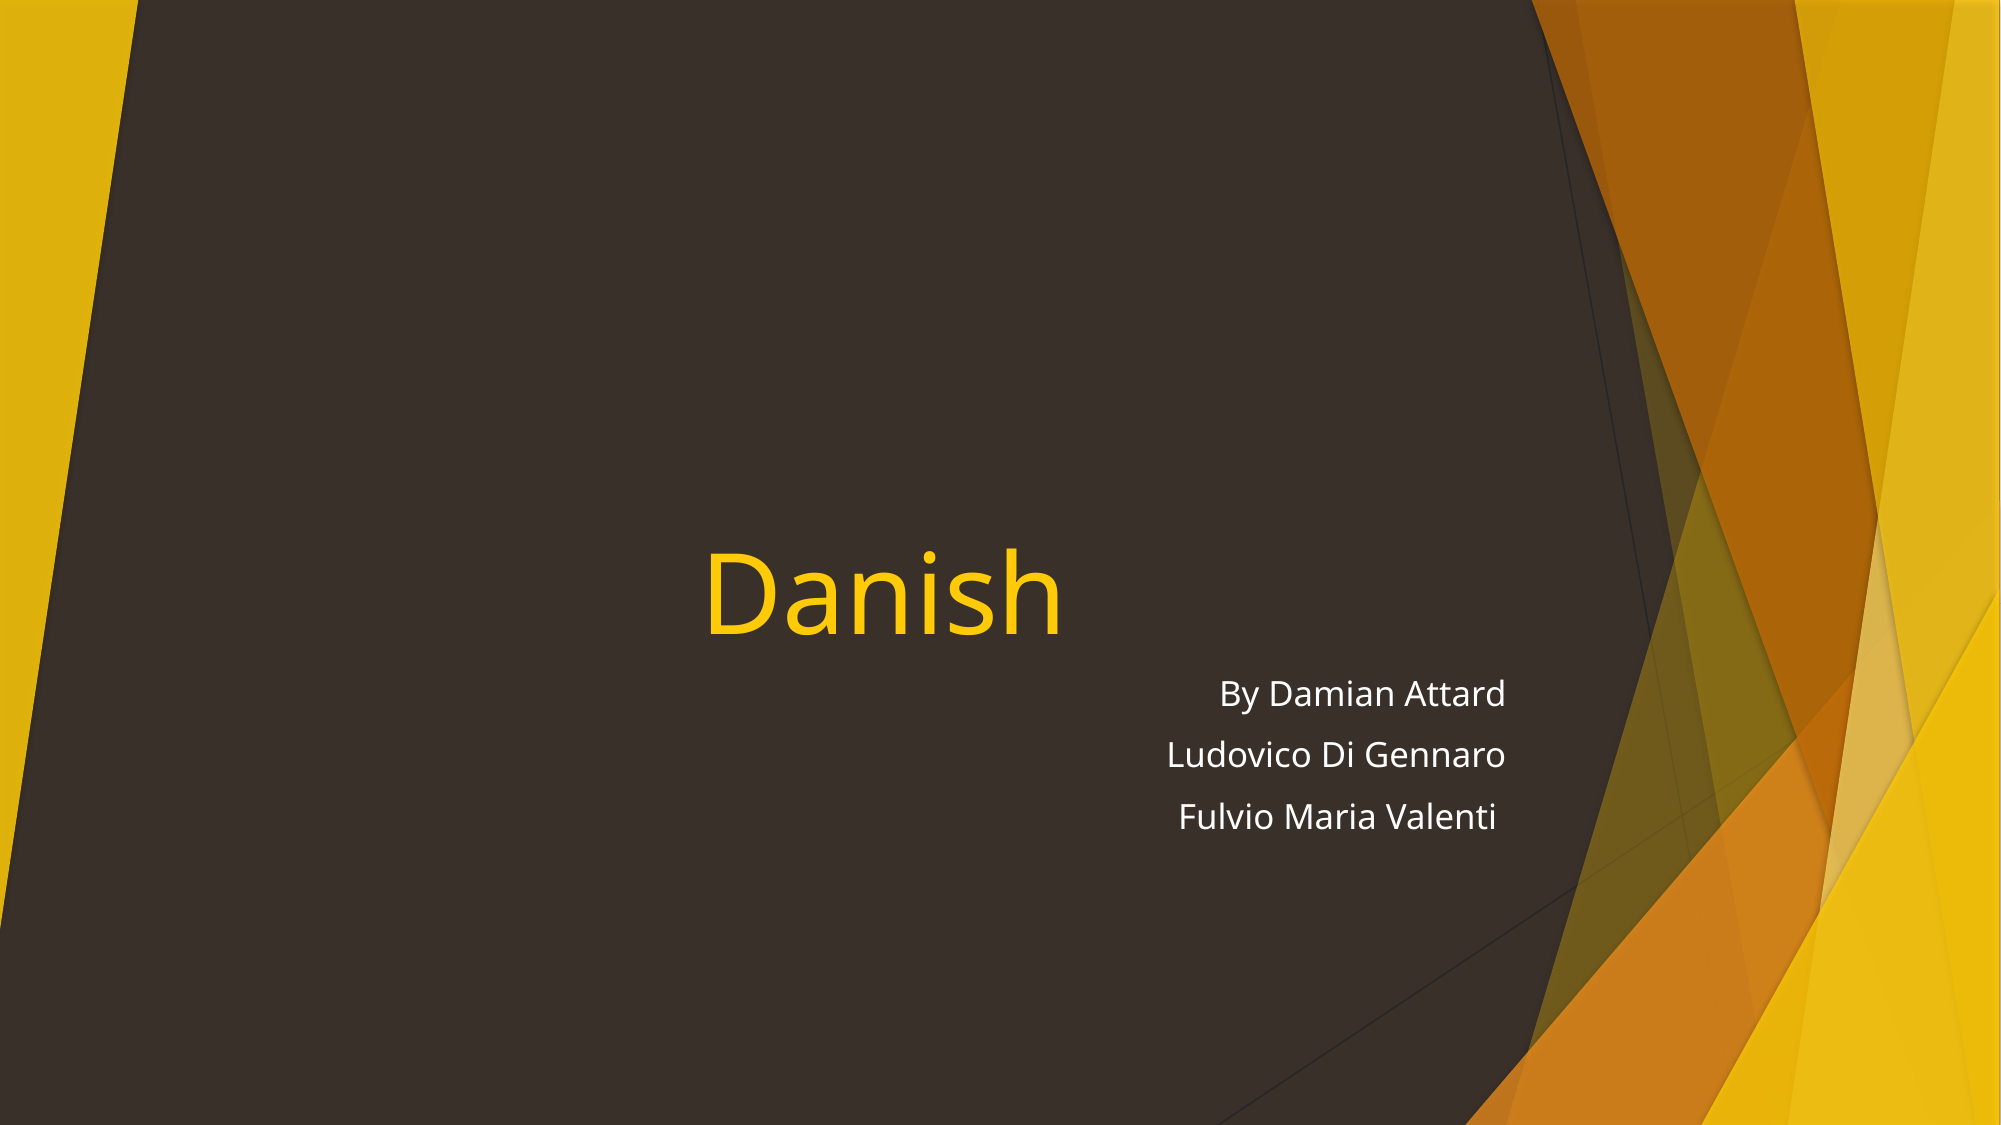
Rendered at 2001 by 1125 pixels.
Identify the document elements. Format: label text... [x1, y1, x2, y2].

title Danish [247, 394, 1522, 664]
subtitle By Damian Attard Ludovico Di Gennaro Fulvio Maria Valenti [247, 664, 1522, 845]
